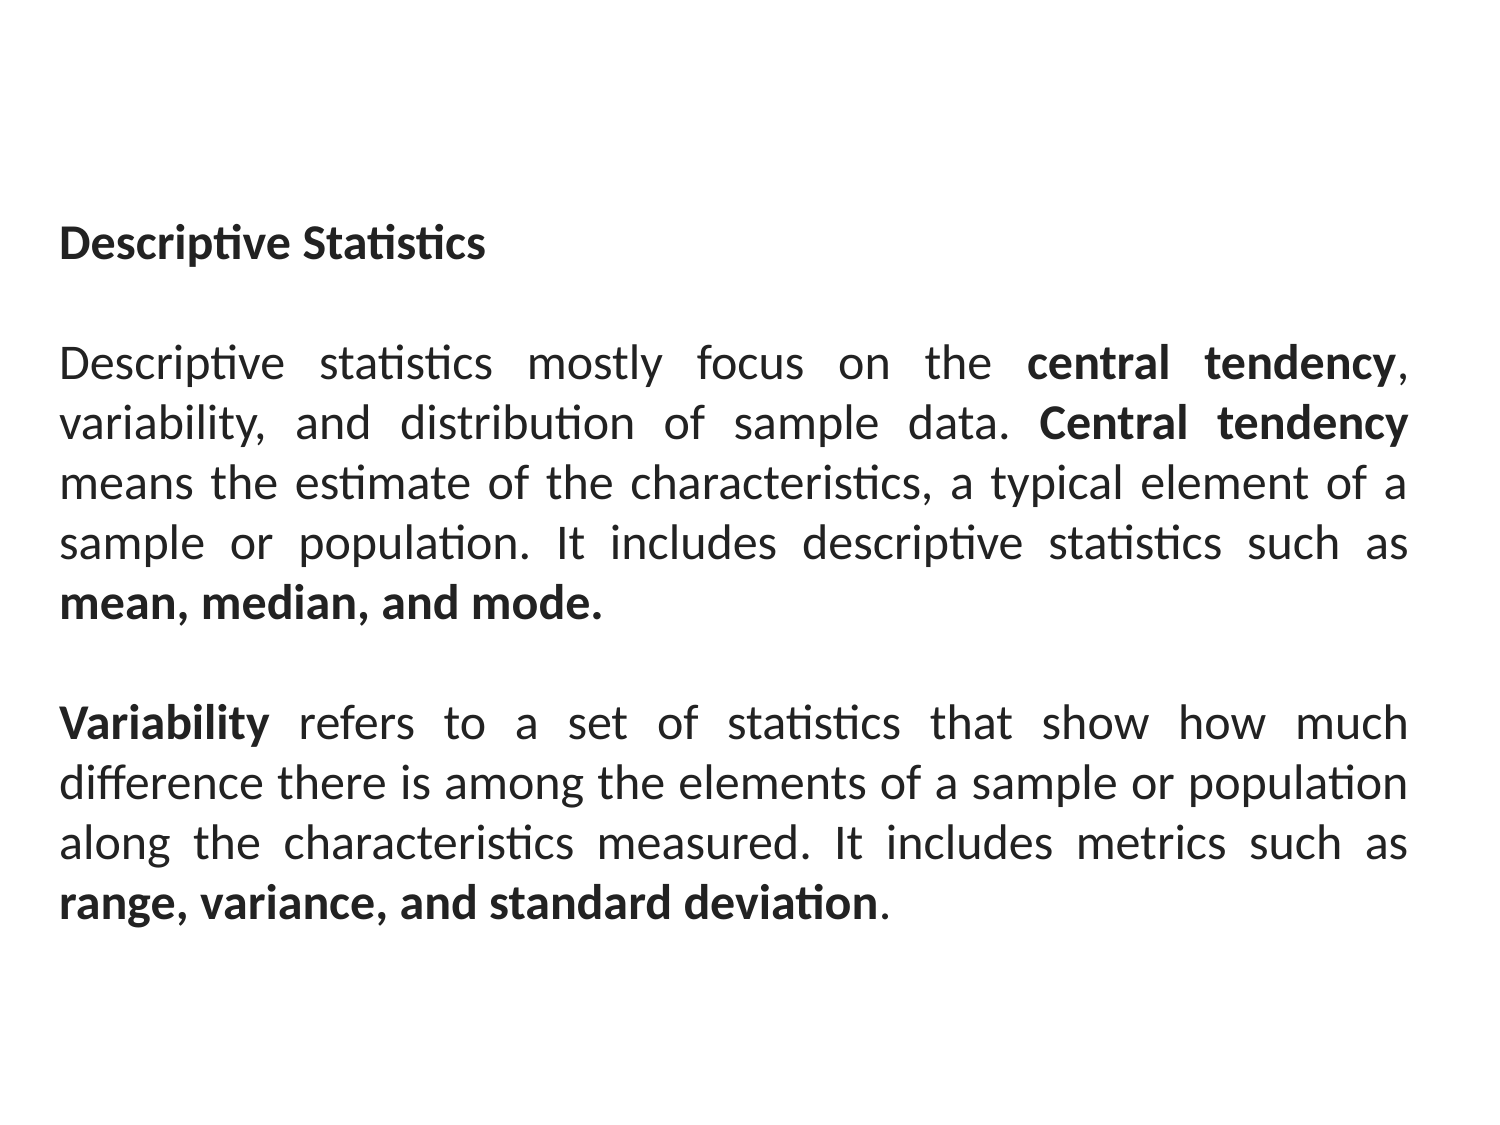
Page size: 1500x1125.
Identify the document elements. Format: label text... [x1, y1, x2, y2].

text_box Descriptive Statistics Descriptive statistics mostly focus on the central tendency, variability, and distribution of sample data. Central tendency means the estimate of the characteristics, a typical element of a sample or population. It includes descriptive statistics such as mean, median, and mode. Variability refers to a set of statistics that show how much difference there is among the elements of a sample or population along the characteristics measured. It includes metrics such as range, variance, and standard deviation. [44, 202, 1424, 937]
